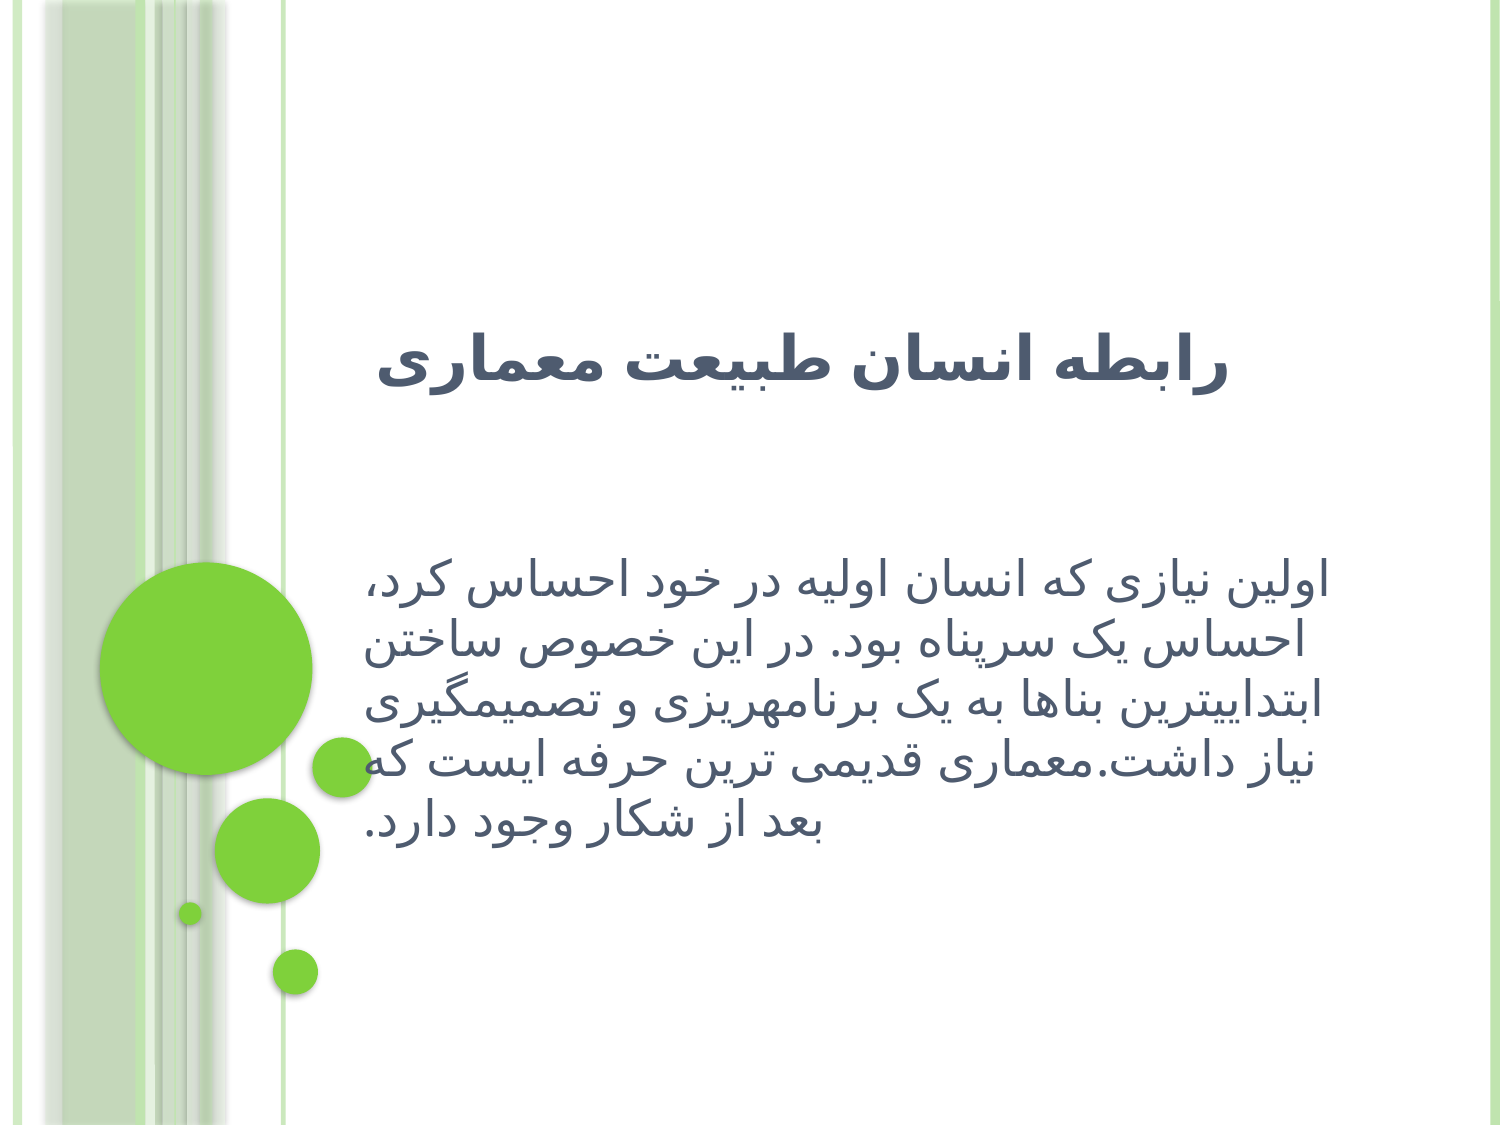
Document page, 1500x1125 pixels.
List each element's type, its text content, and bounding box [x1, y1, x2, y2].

title رابطه انسان طبیعت معماری [360, 90, 1373, 401]
subtitle اولین نیازی که انسان اولیه در خود احساس کرد، احساس یک سرپناه بود. در این خصوص ساختن ابتدایی­ترین بناها به یک برنامه­ریزی و تصمیم­گیری نیاز داشت.معماری قدیمی ترین حرفه ایست که بعد از شکار وجود دارد. [348, 538, 1361, 941]
